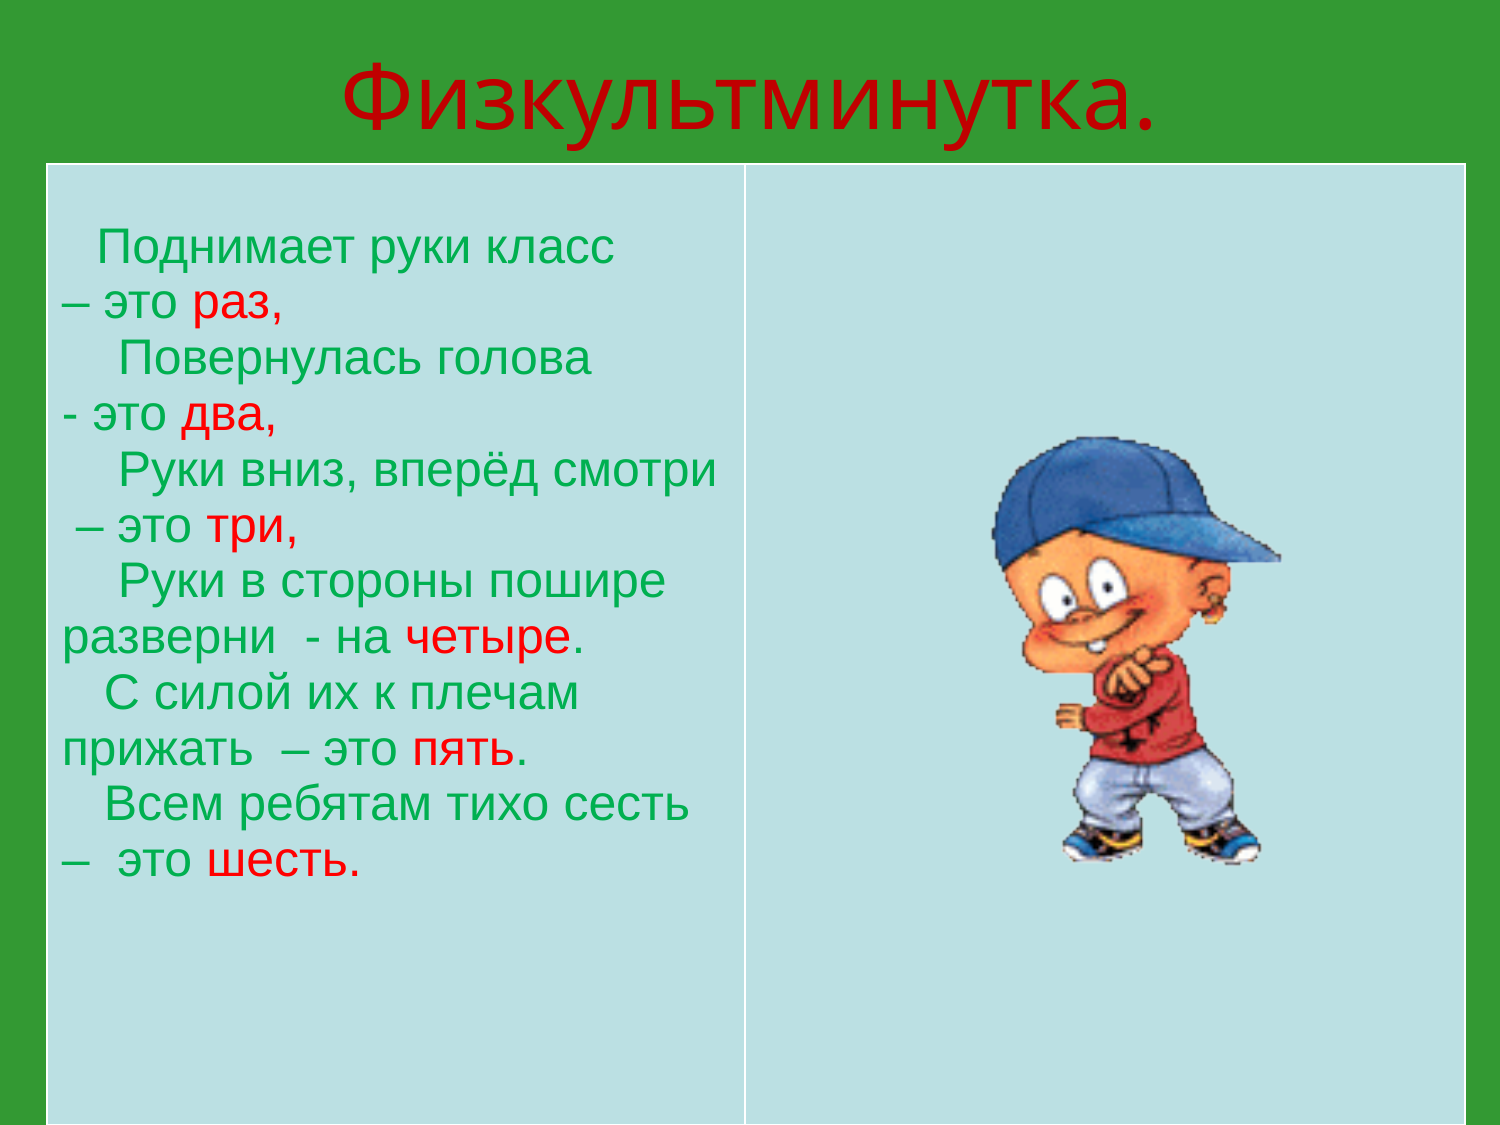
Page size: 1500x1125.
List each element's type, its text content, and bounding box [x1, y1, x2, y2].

picture [972, 421, 1310, 884]
title Физкультминутка. [74, 44, 1426, 141]
table_header Поднимает руки класс – это раз, Повернулась голова - это два, Руки вниз, вперёд смотри – это три, Руки в стороны пошире разверни - на четыре. С силой их к плечам прижать – это пять. Всем ребятам тихо сесть – это шесть. [48, 165, 744, 1124]
table_header [746, 165, 1464, 1124]
